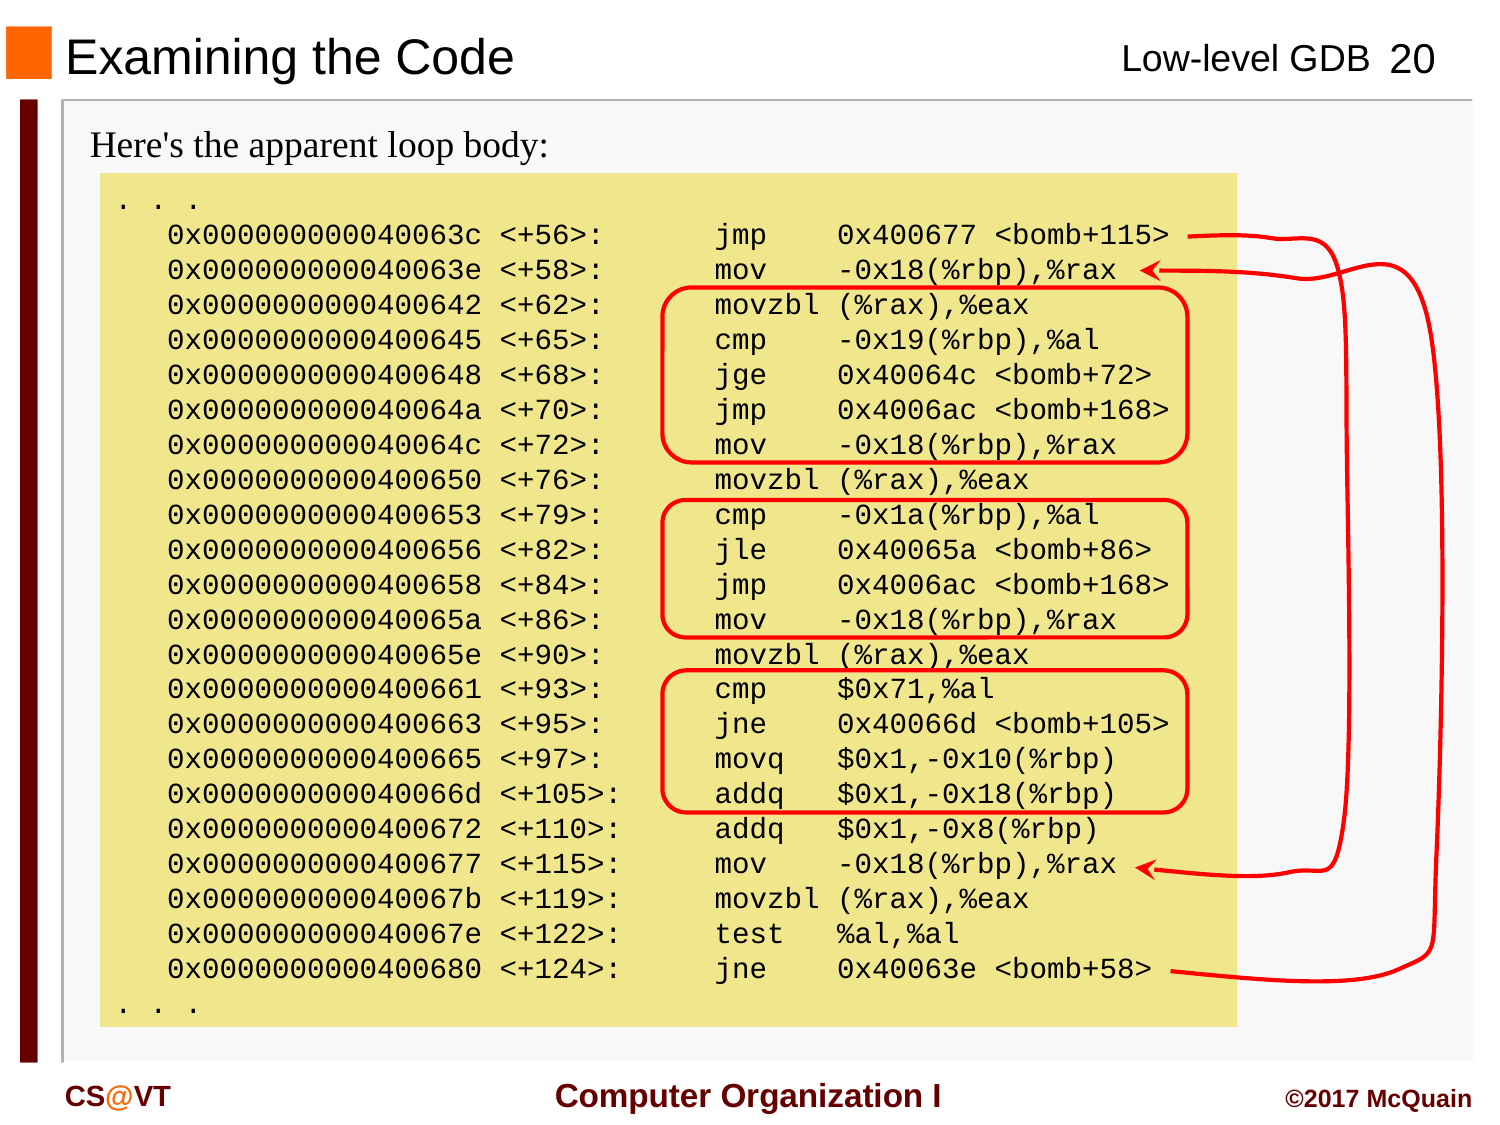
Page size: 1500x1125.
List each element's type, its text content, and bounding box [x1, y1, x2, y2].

text_box [662, 499, 1188, 638]
text_box [662, 287, 1188, 463]
text_box [1184, 235, 1339, 278]
text_box [662, 670, 1188, 813]
text_box . . . 0x000000000040063c <+56>: jmp 0x400677 <bomb+115> 0x000000000040063e <+58>: mov -0x18(%rbp),%rax 0x0000000000400642 <+62>: movzbl (%rax),%eax 0x0000000000400645 <+65>: cmp -0x19(%rbp),%al 0x0000000000400648 <+68>: jge 0x40064c <bomb+72> 0x000000000040064a <+70>: jmp 0x4006ac <bomb+168> 0x000000000040064c <+72>: mov -0x18(%rbp),%rax 0x0000000000400650 <+76>: movzbl (%rax),%eax 0x0000000000400653 <+79>: cmp -0x1a(%rbp),%al 0x0000000000400656 <+82>: jle 0x40065a <bomb+86> 0x0000000000400658 <+84>: jmp 0x4006ac <bomb+168> 0x000000000040065a <+86>: mov -0x18(%rbp),%rax 0x000000000040065e <+90>: movzbl (%rax),%eax 0x0000000000400661 <+93>: cmp $0x71,%al 0x0000000000400663 <+95>: jne 0x40066d <bomb+105> 0x0000000000400665 <+97>: movq $0x1,-0x10(%rbp) 0x000000000040066d <+105>: addq $0x1,-0x18(%rbp) 0x0000000000400672 <+110>: addq $0x1,-0x8(%rbp) 0x0000000000400677 <+115>: mov -0x18(%rbp),%rax 0x000000000040067b <+119>: movzbl (%rax),%eax 0x000000000040067e <+122>: test %al,%al 0x0000000000400680 <+124>: jne 0x40063e <bomb+58> . . . [99, 173, 1238, 1027]
text_box [1151, 638, 1157, 670]
text_box Here's the apparent loop body: [75, 112, 1463, 173]
text_box [1139, 260, 1443, 982]
text_box [1135, 813, 1166, 880]
text_box Examining the Code [50, 26, 1000, 83]
